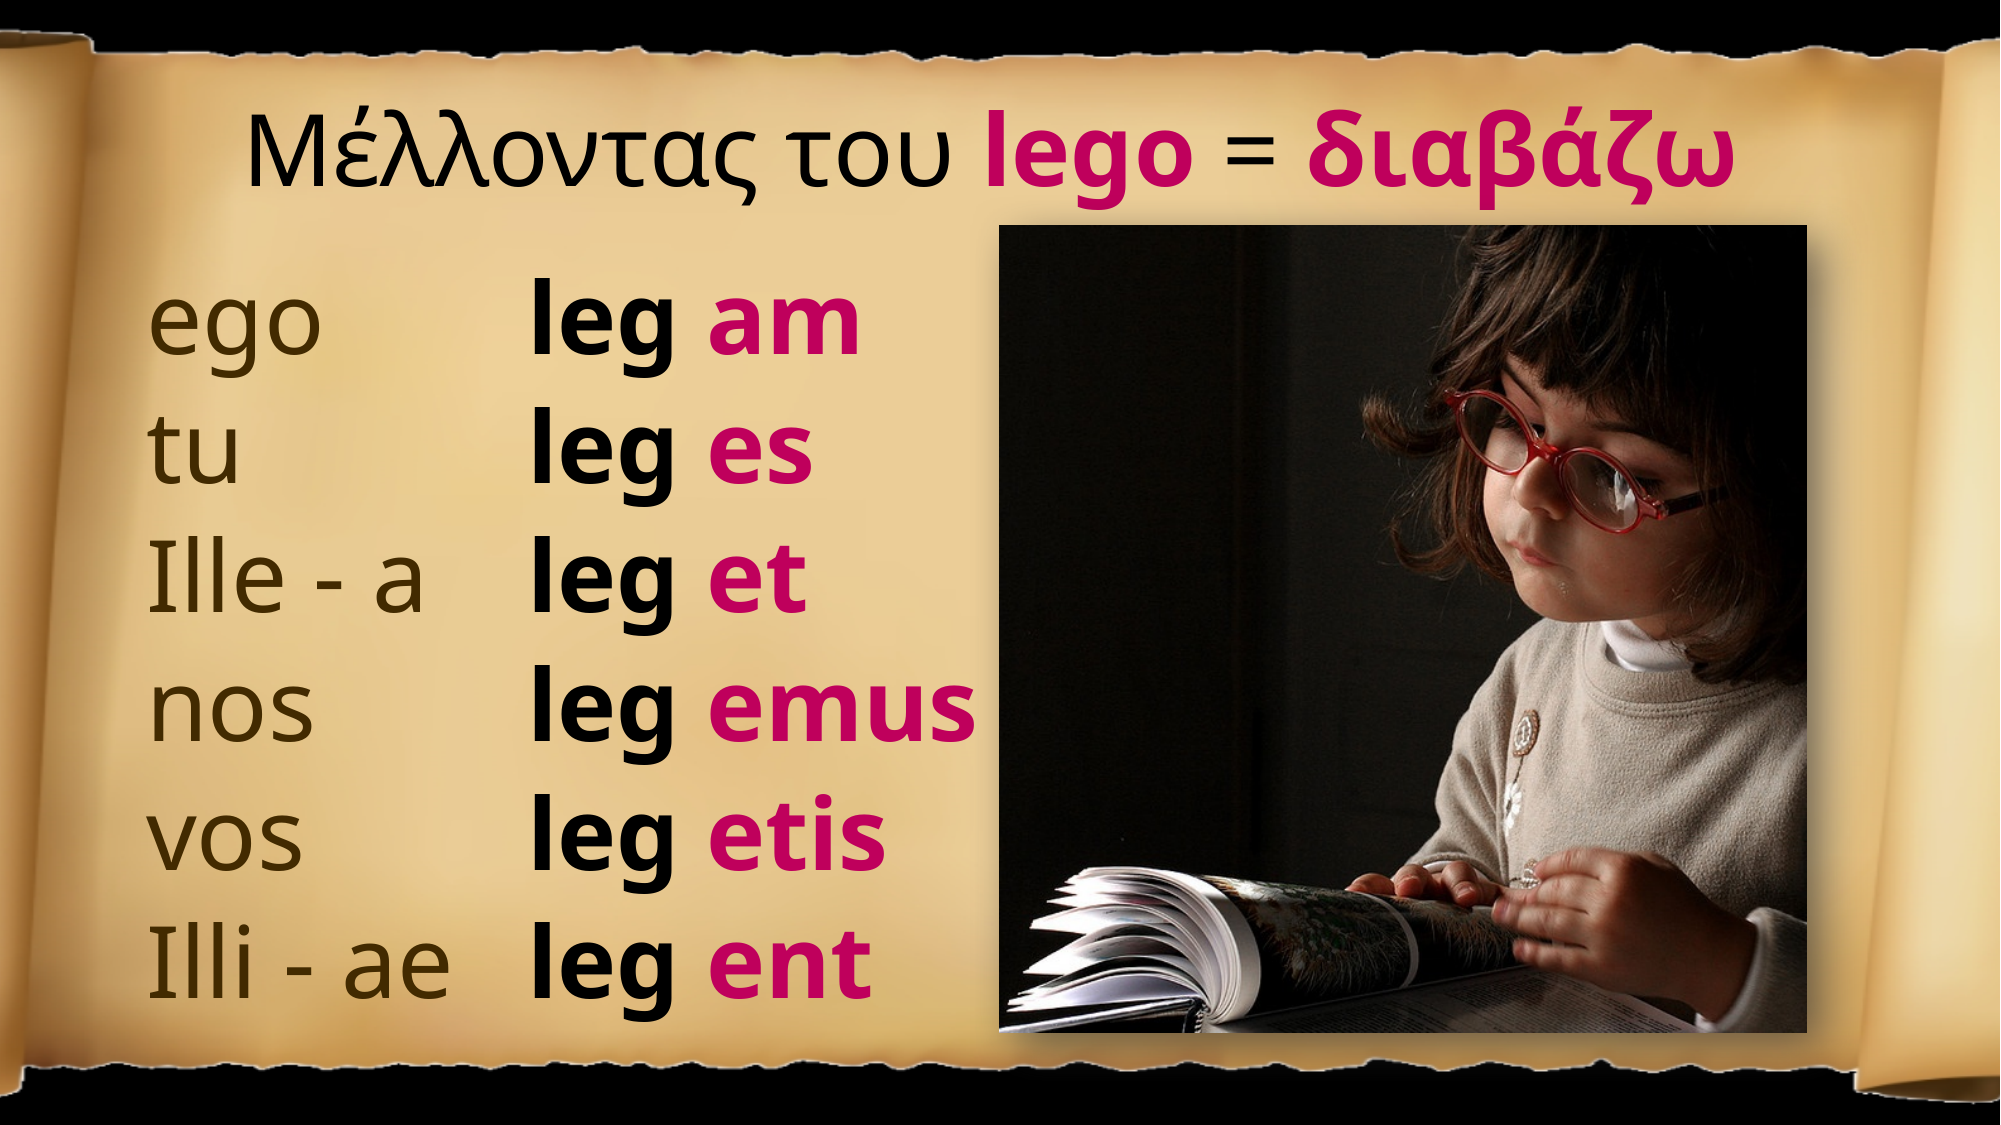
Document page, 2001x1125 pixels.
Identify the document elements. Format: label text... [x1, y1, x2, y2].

picture [0, 0, 2000, 1125]
text_box Μέλλοντας του lego = διαβάζω [131, 92, 423, 213]
text_box Μέλλοντας του lego = διαβάζω [1523, 92, 1824, 213]
text_box ego tu Ille - a nos vos Illi - ae [131, 261, 423, 975]
